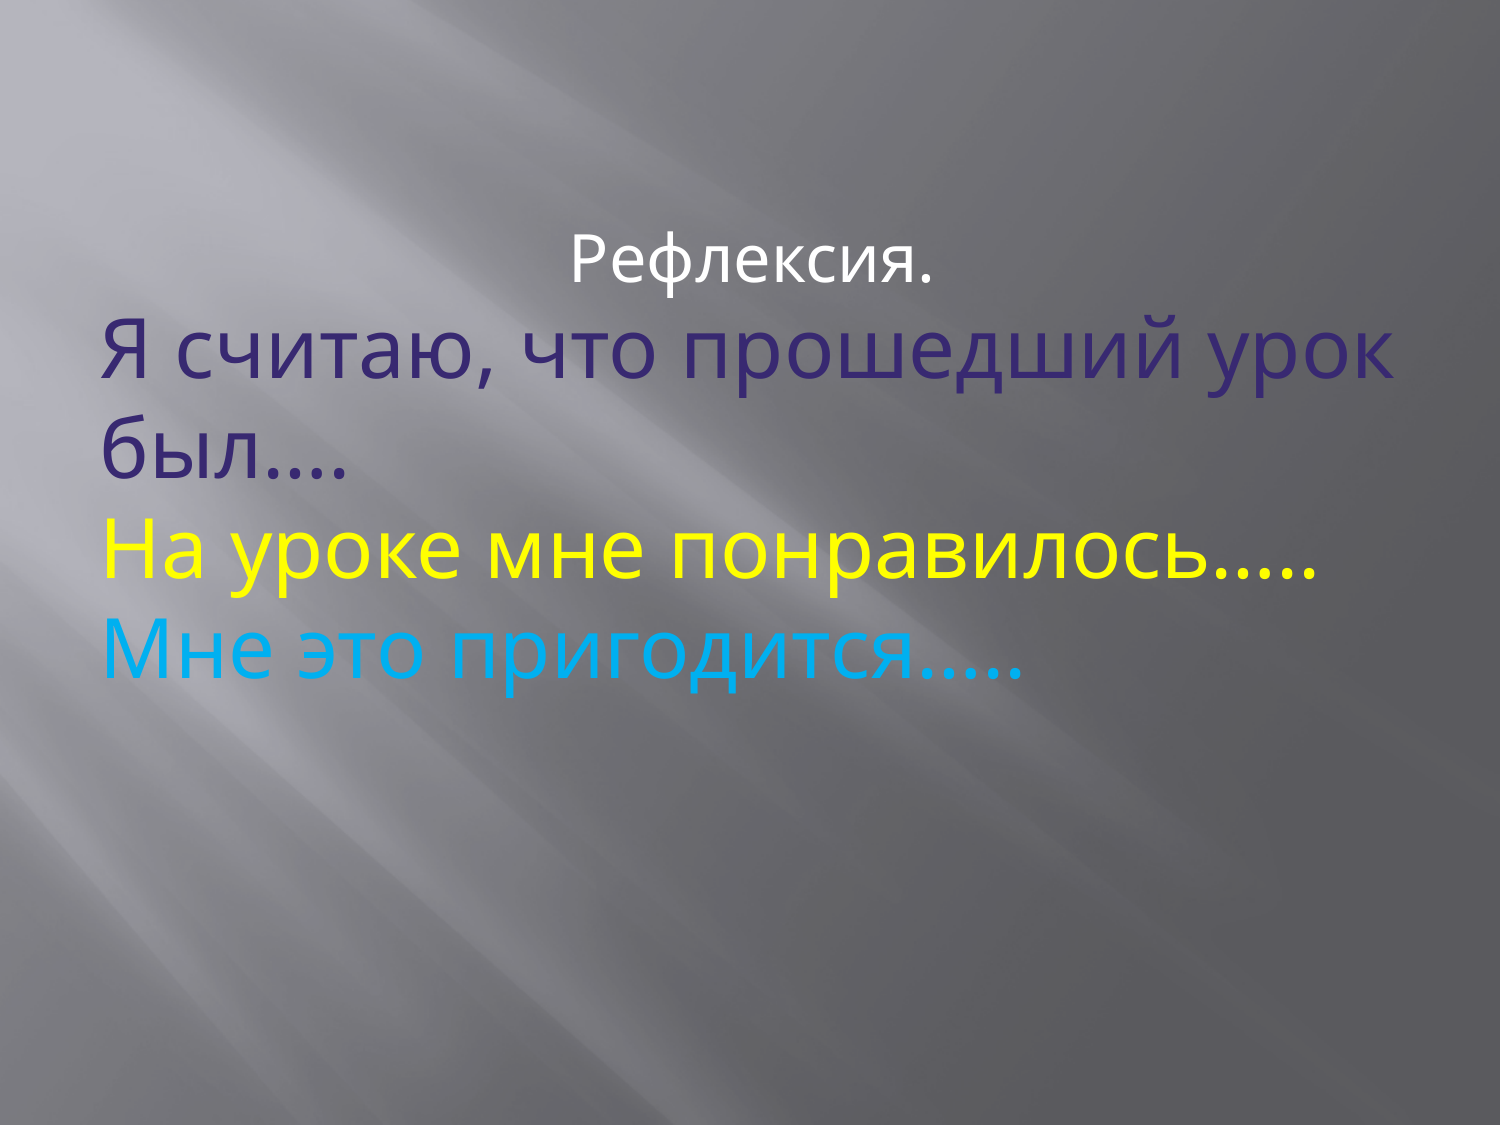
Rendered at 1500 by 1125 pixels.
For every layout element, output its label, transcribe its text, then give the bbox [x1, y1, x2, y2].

text_box Рефлексия. Я считаю, что прошедший урок был…. На уроке мне понравилось….. Мне это пригодится….. [85, 208, 1421, 803]
